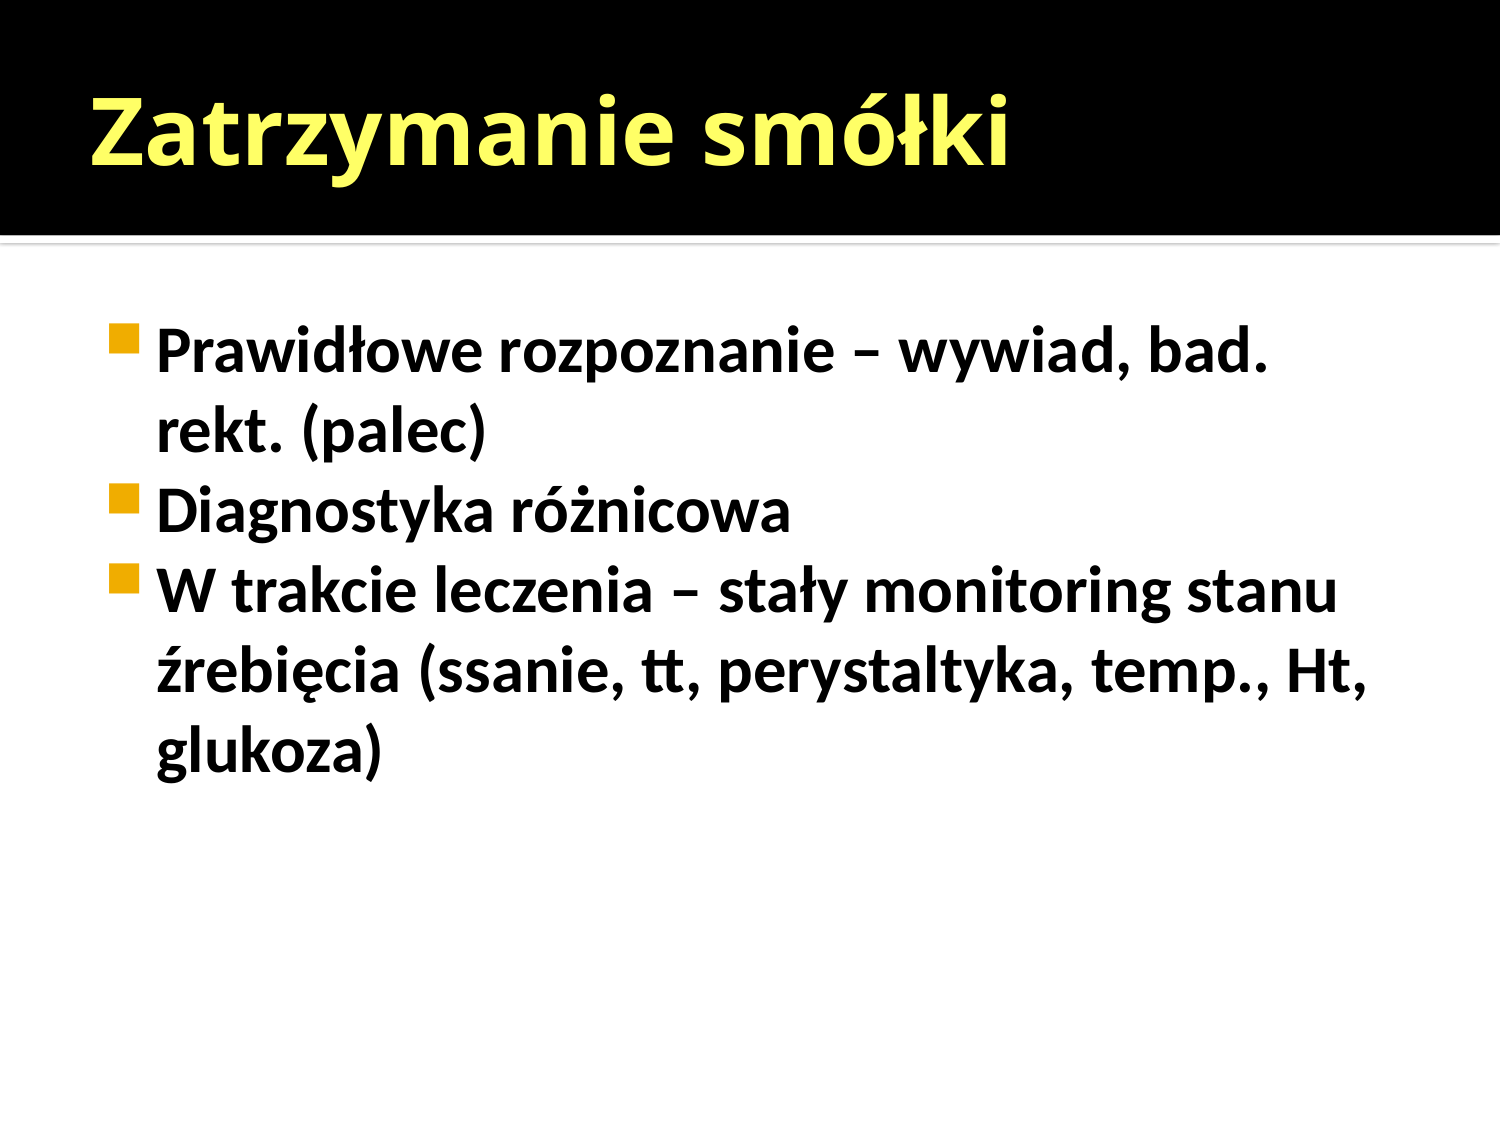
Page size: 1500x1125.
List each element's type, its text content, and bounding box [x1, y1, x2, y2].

list Prawidłowe rozpoznanie – wywiad, bad. rekt. (palec) Diagnostyka różnicowa W trakcie leczenia – stały monitoring stanu źrebięcia (ssanie, tt, perystaltyka, temp., Ht, glukoza) [75, 291, 1425, 1050]
title Zatrzymanie smółki [75, 25, 1425, 231]
